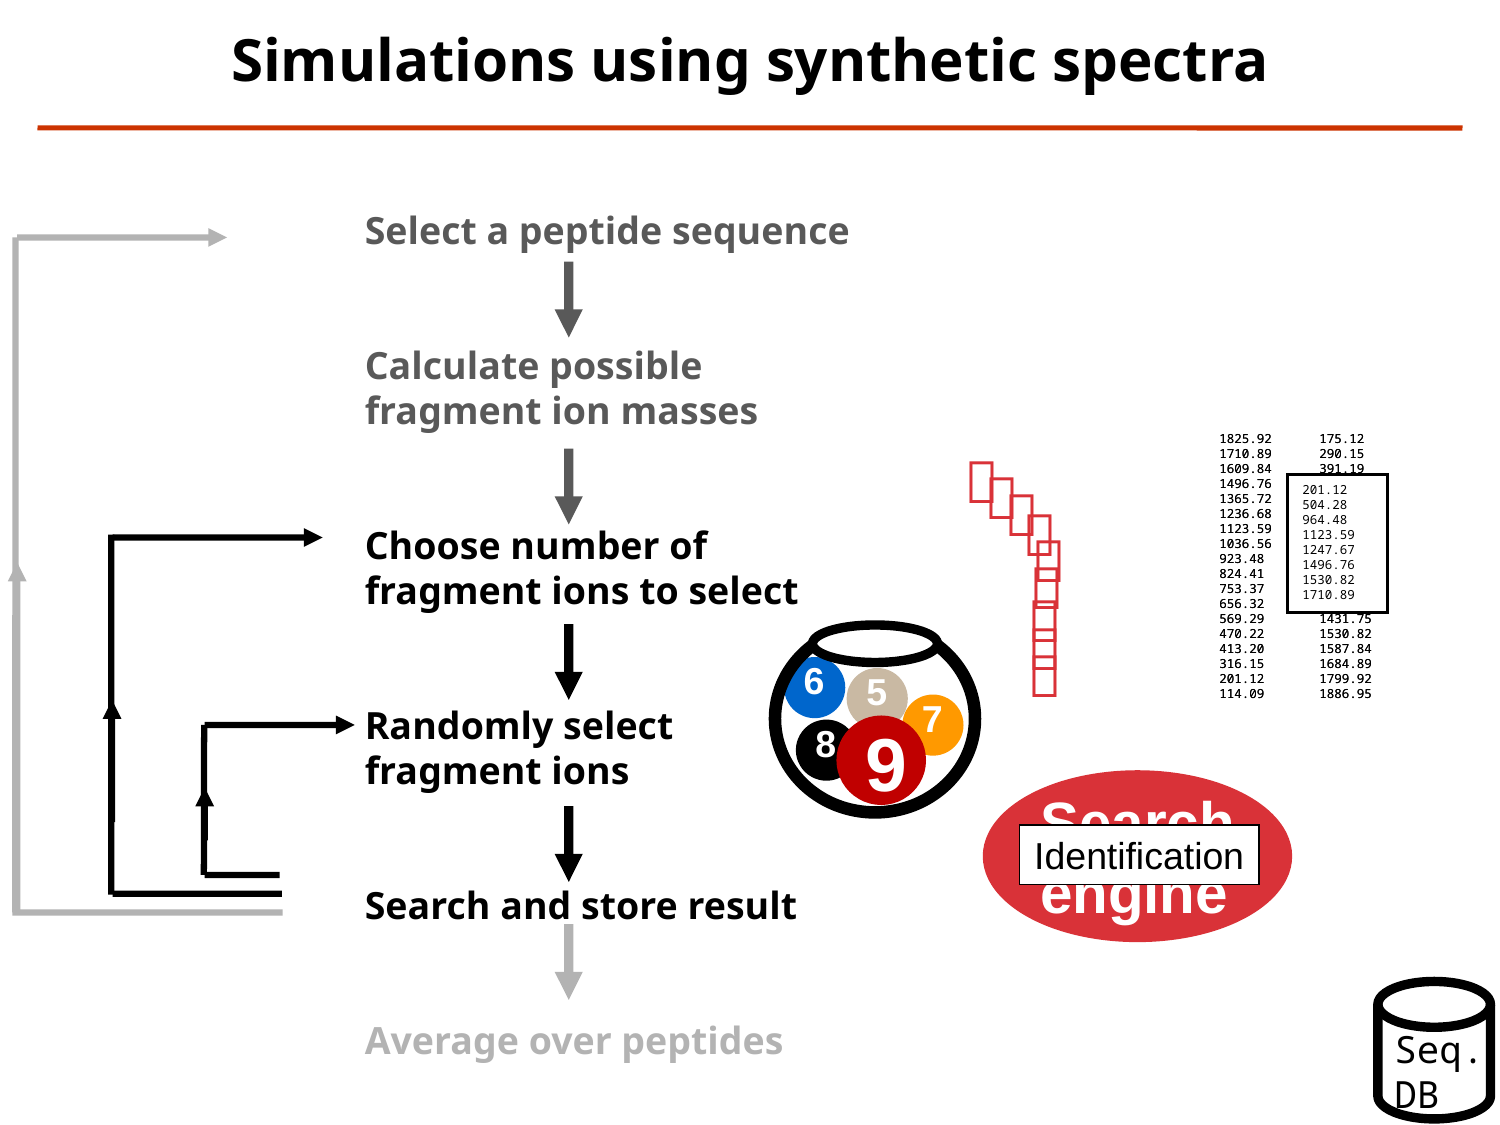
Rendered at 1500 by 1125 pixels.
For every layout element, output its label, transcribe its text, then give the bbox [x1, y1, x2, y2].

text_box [837, 709, 926, 815]
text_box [1377, 981, 1500, 1125]
text_box [11, 562, 24, 913]
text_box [987, 774, 1288, 938]
text_box Simulations using synthetic spectra [0, 27, 1500, 238]
text_box [204, 718, 350, 732]
text_box Select a peptide sequence Calculate possible fragment ion masses Choose number of fragment ions to select Randomly select fragment ions Search and store result Average over peptides [350, 199, 1500, 1115]
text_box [774, 574, 976, 813]
text_box [198, 787, 211, 841]
text_box [105, 699, 119, 823]
text_box [112, 531, 323, 544]
text_box [17, 231, 228, 244]
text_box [1204, 422, 1468, 699]
